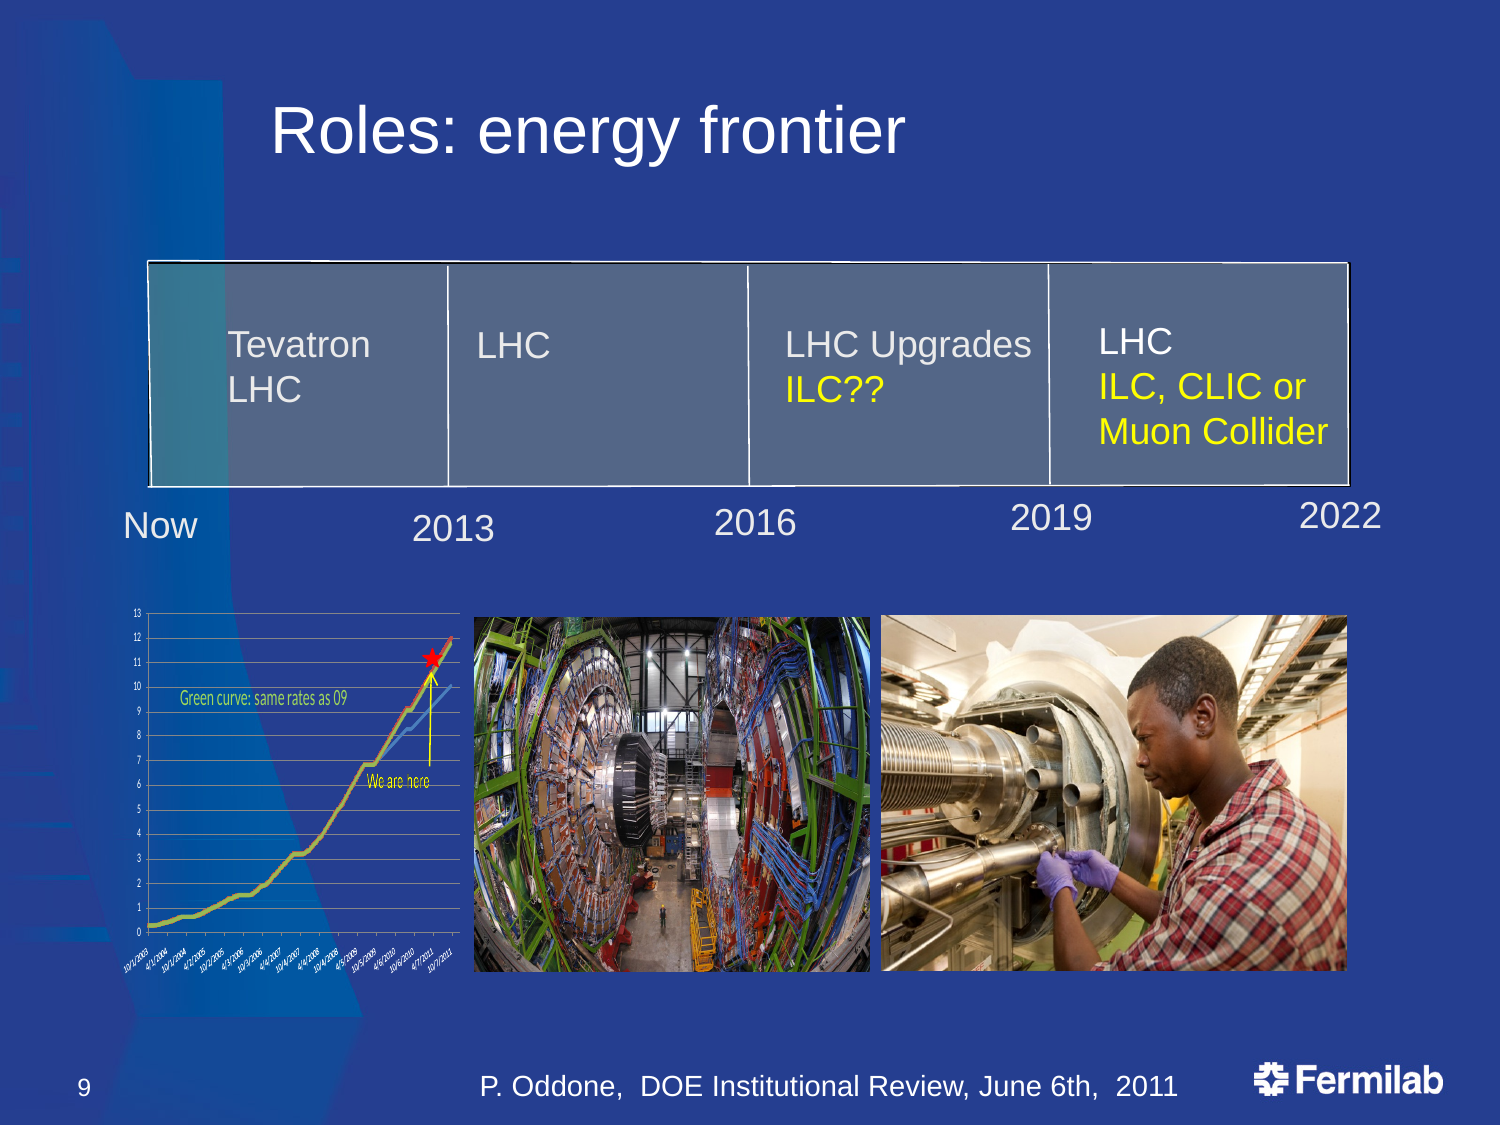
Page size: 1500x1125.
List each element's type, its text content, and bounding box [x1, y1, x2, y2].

text_box Now [108, 493, 224, 554]
text_box [1051, 384, 1347, 483]
text_box LHC [461, 313, 567, 374]
text_box [749, 273, 1047, 373]
text_box 2013 [397, 496, 510, 556]
text_box 2022 [1284, 484, 1397, 544]
text_box [1050, 272, 1347, 372]
text_box [149, 273, 447, 374]
text_box [151, 384, 447, 483]
text_box LHC ILC, CLIC or Muon Collider [1083, 310, 1344, 460]
text_box [449, 273, 748, 483]
text_box [750, 387, 1049, 483]
picture [0, 0, 1500, 1125]
text_box LHC Upgrades ILC?? [770, 312, 1048, 417]
footer P. Oddone, DOE Institutional Review, June 6th, 2011 [464, 1034, 1238, 1110]
text_box 2019 [995, 496, 1108, 546]
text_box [147, 260, 1348, 264]
title Roles: energy frontier [255, 33, 1381, 222]
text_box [35, 371, 264, 377]
text_box 2016 [688, 496, 812, 551]
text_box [147, 484, 1350, 488]
slide_number 9 [62, 1034, 376, 1110]
text_box Tevatron LHC [212, 312, 386, 417]
